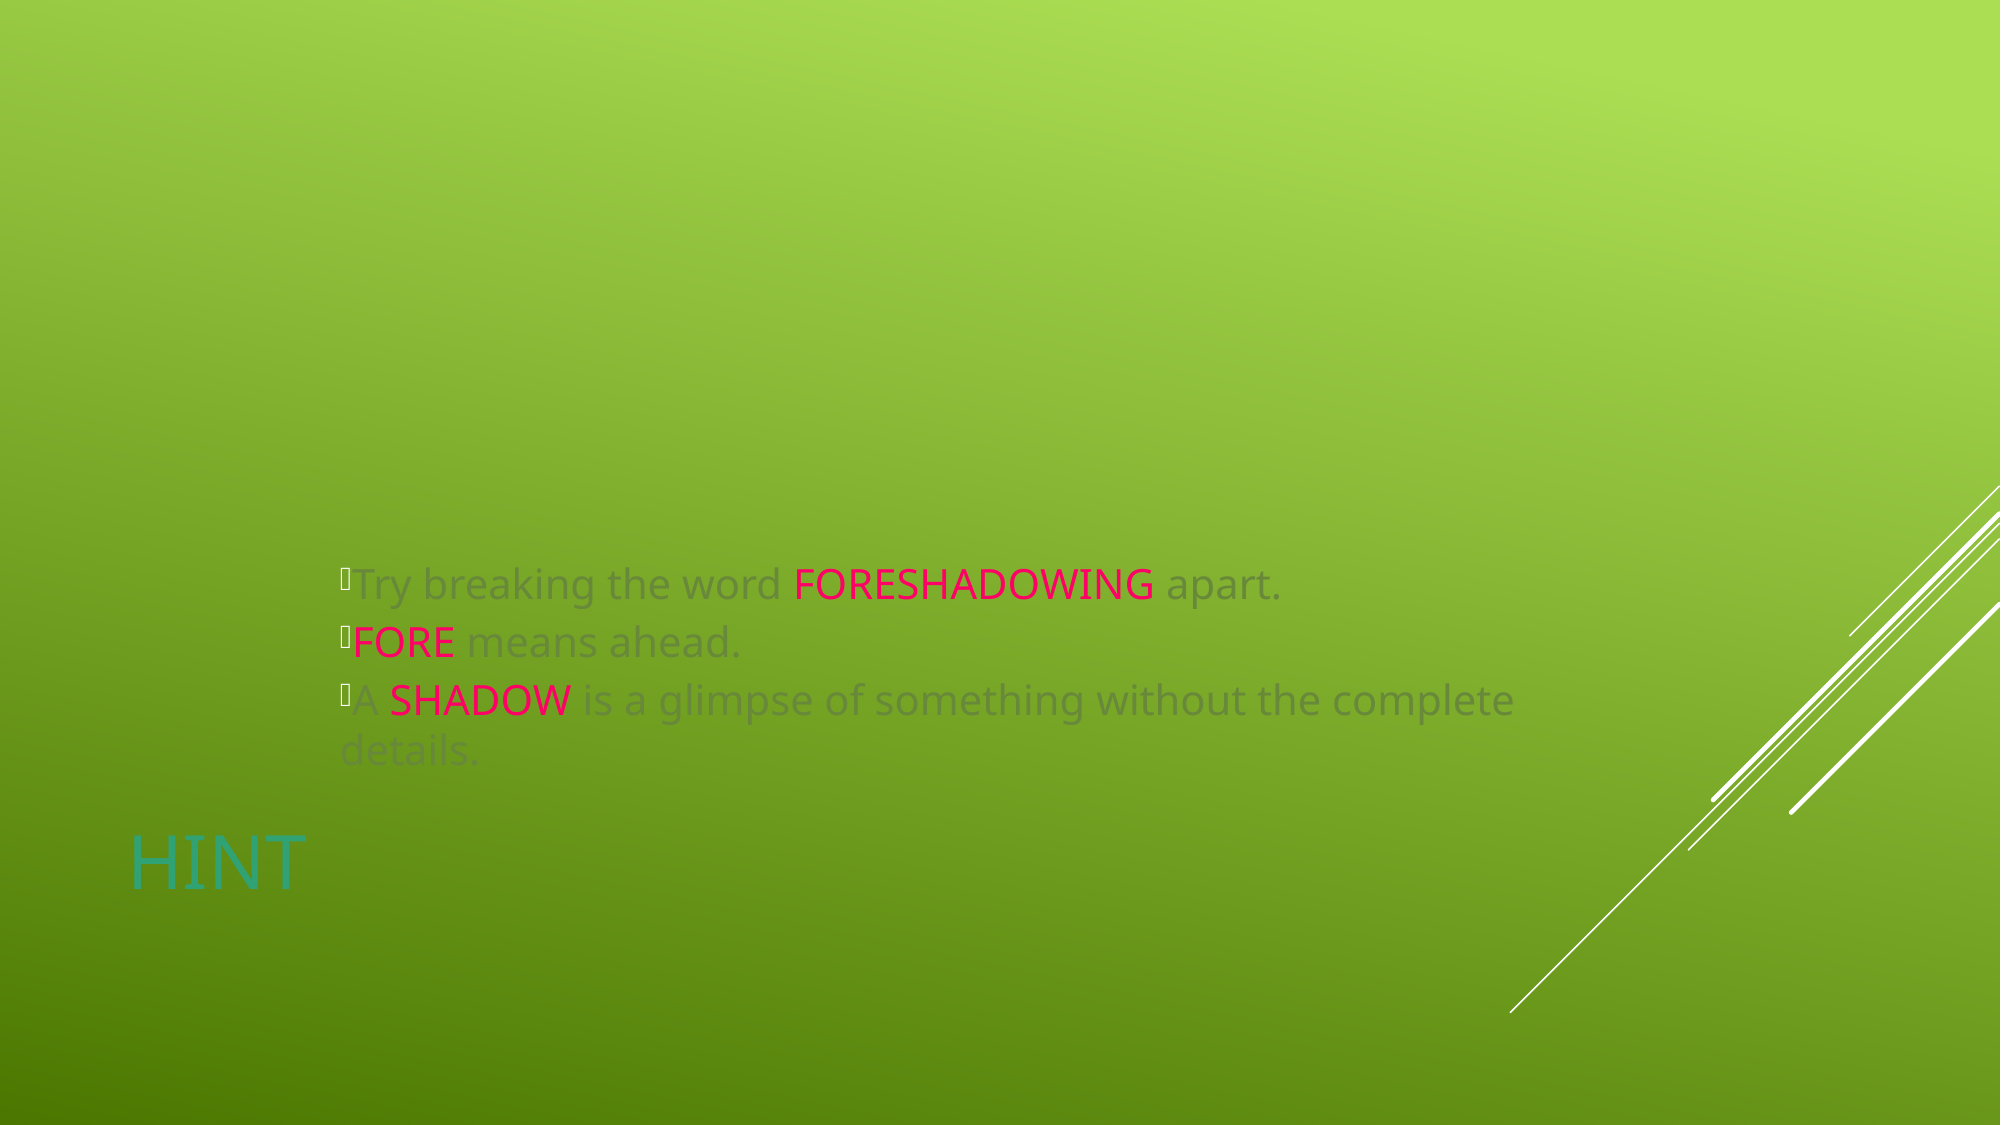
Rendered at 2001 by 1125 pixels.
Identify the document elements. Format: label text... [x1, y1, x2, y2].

title Hint [112, 736, 324, 984]
list Try breaking the word FORESHADOWING apart. FORE means ahead. A SHADOW is a glimpse of something without the complete details. [324, 331, 1675, 1000]
